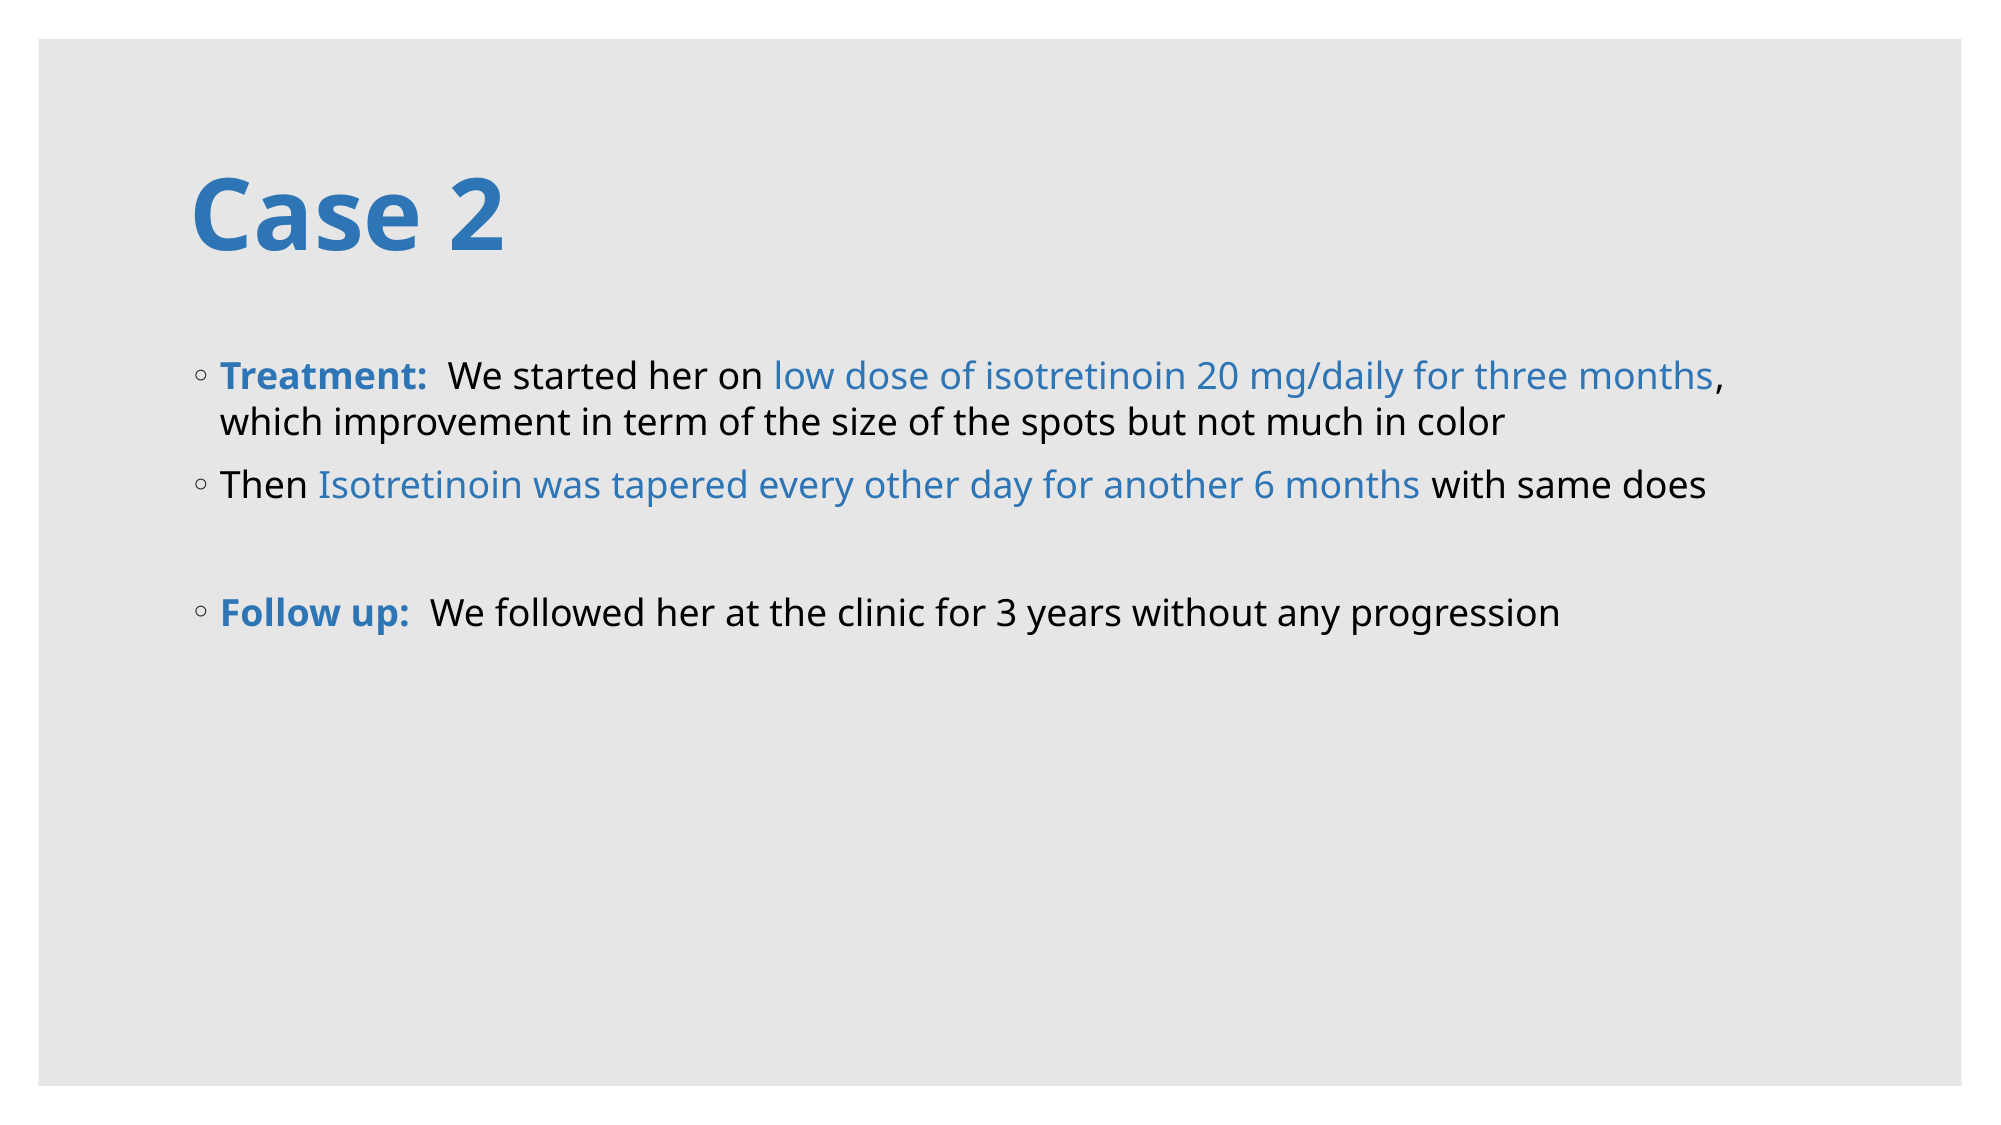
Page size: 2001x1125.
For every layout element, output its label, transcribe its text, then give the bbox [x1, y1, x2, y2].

title Case 2 [174, 105, 1825, 331]
list Treatment: We started her on low dose of isotretinoin 20 mg/daily for three months, which improvement in term of the size of the spots but not much in color Then Isotretinoin was tapered every other day for another 6 months with same does Follow up: We followed her at the clinic for 3 years without any progression [174, 345, 1825, 990]
